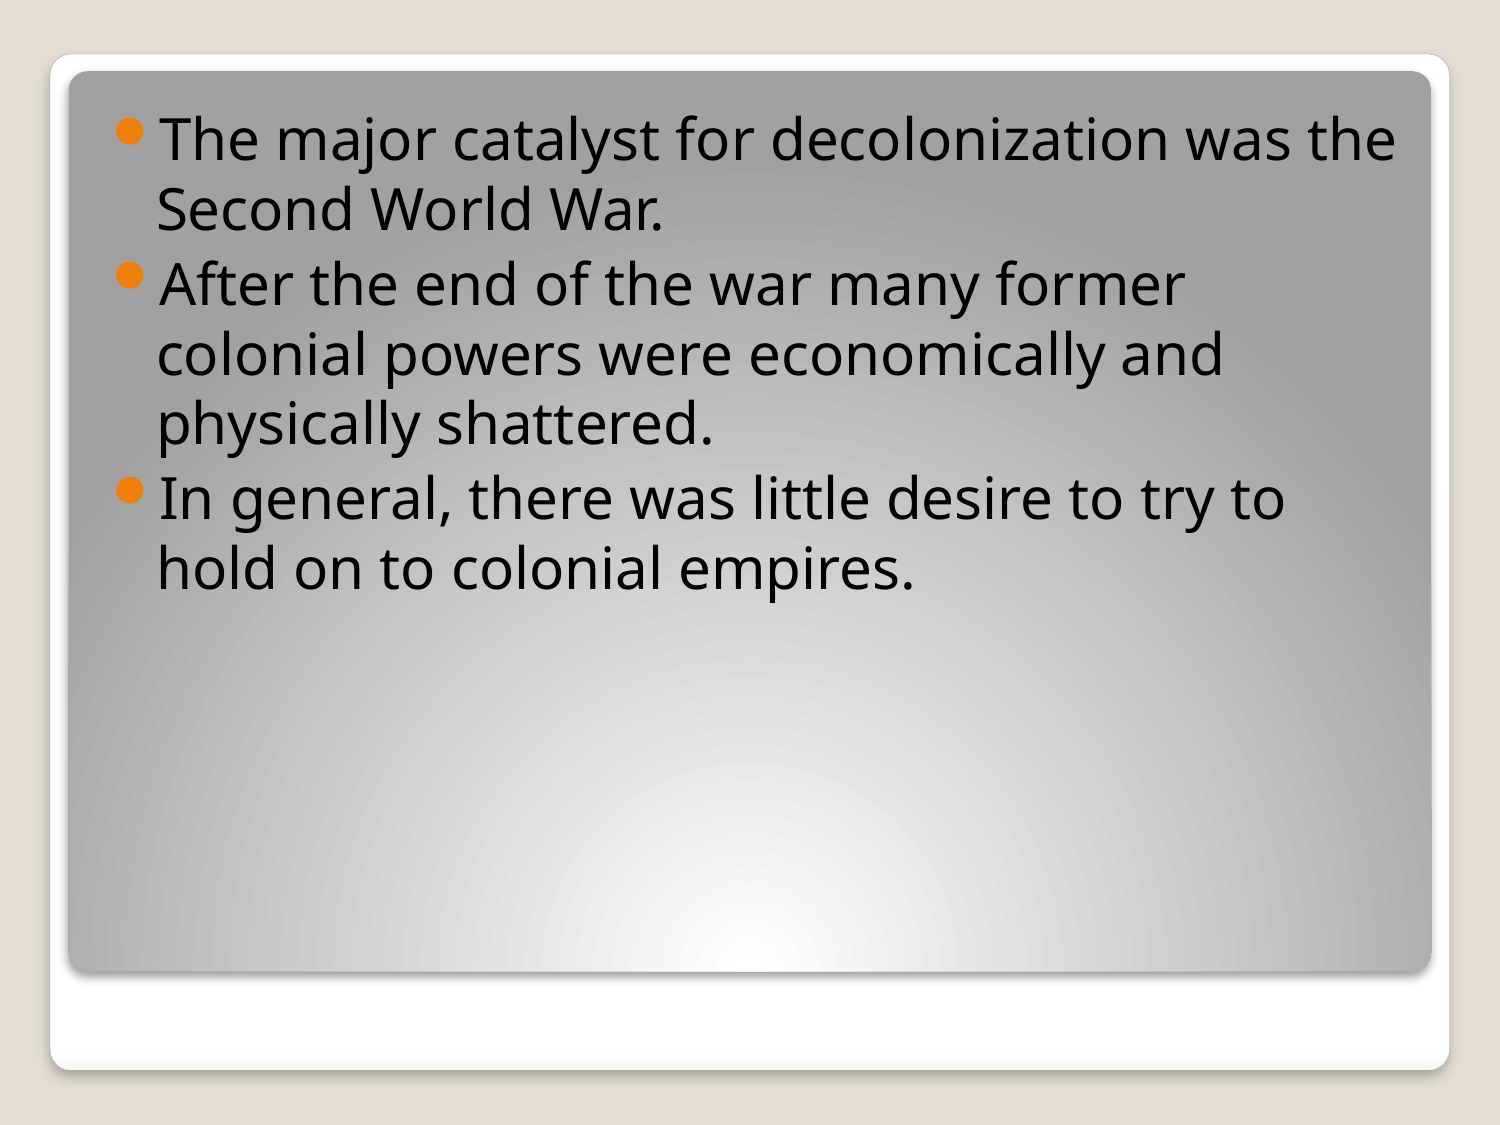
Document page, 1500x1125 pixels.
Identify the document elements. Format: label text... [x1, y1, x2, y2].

list The major catalyst for decolonization was the Second World War. After the end of the war many former colonial powers were economically and physically shattered. In general, there was little desire to try to hold on to colonial empires. [82, 86, 1425, 774]
